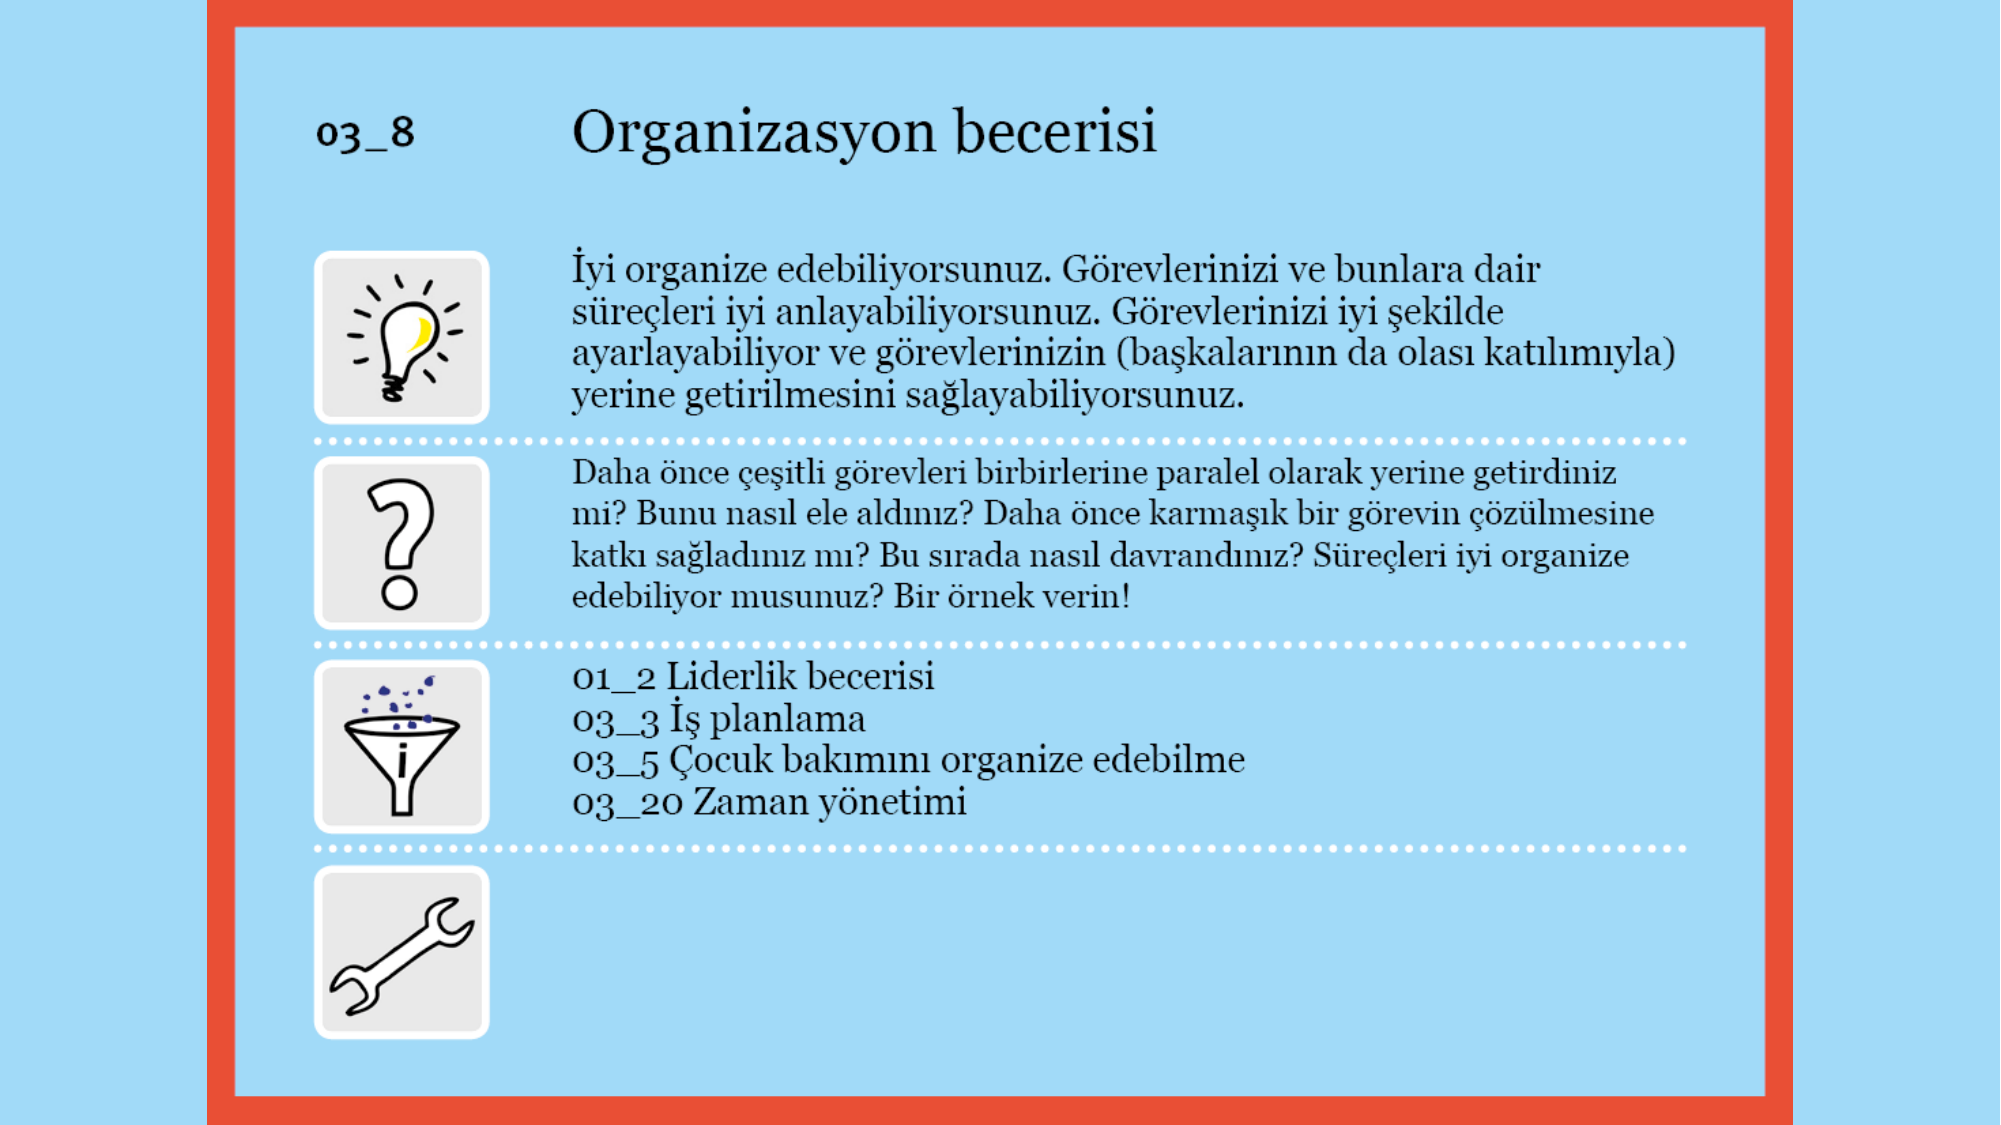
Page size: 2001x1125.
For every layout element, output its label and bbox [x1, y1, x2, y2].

picture [207, 0, 1793, 1125]
